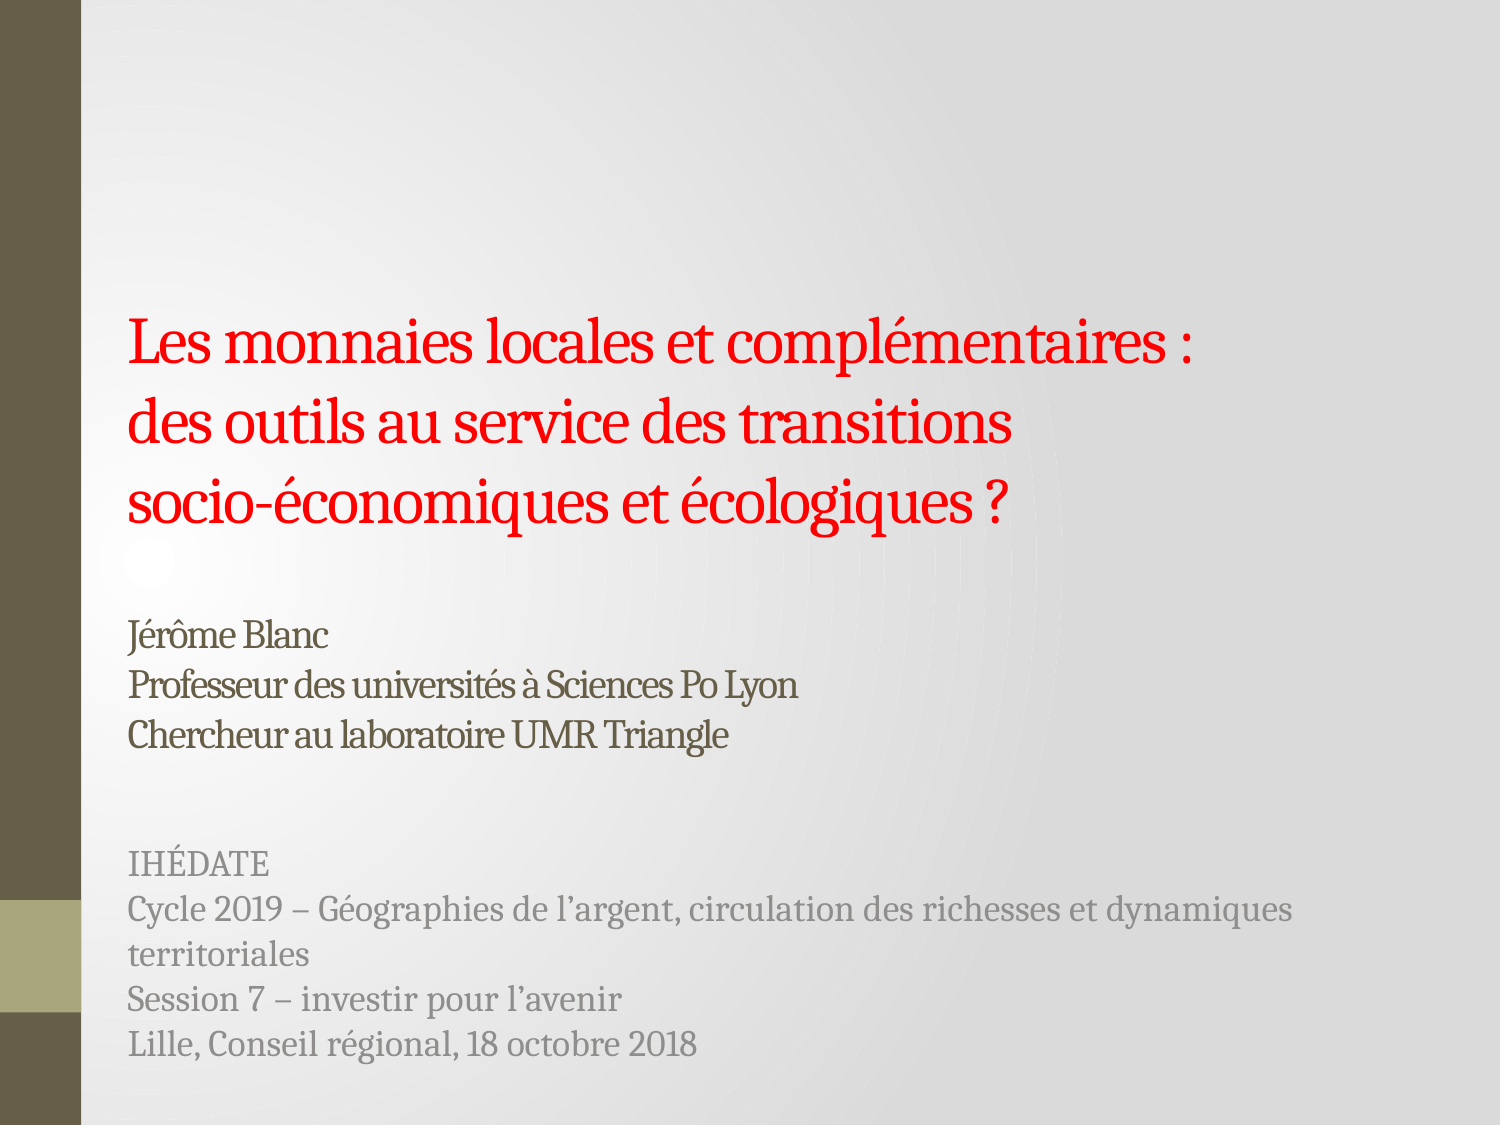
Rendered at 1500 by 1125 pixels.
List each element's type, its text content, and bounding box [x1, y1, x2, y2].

title Les monnaies locales et complémentaires : des outils au service des transitions socio-économiques et écologiques ? Jérôme Blanc Professeur des universités à Sciences Po Lyon Chercheur au laboratoire UMR Triangle [112, 221, 1424, 831]
subtitle IHÉDATE Cycle 2019 – Géographies de l’argent, circulation des richesses et dynamiques territoriales Session 7 – investir pour l’avenir Lille, Conseil régional, 18 octobre 2018 [112, 831, 1424, 1101]
